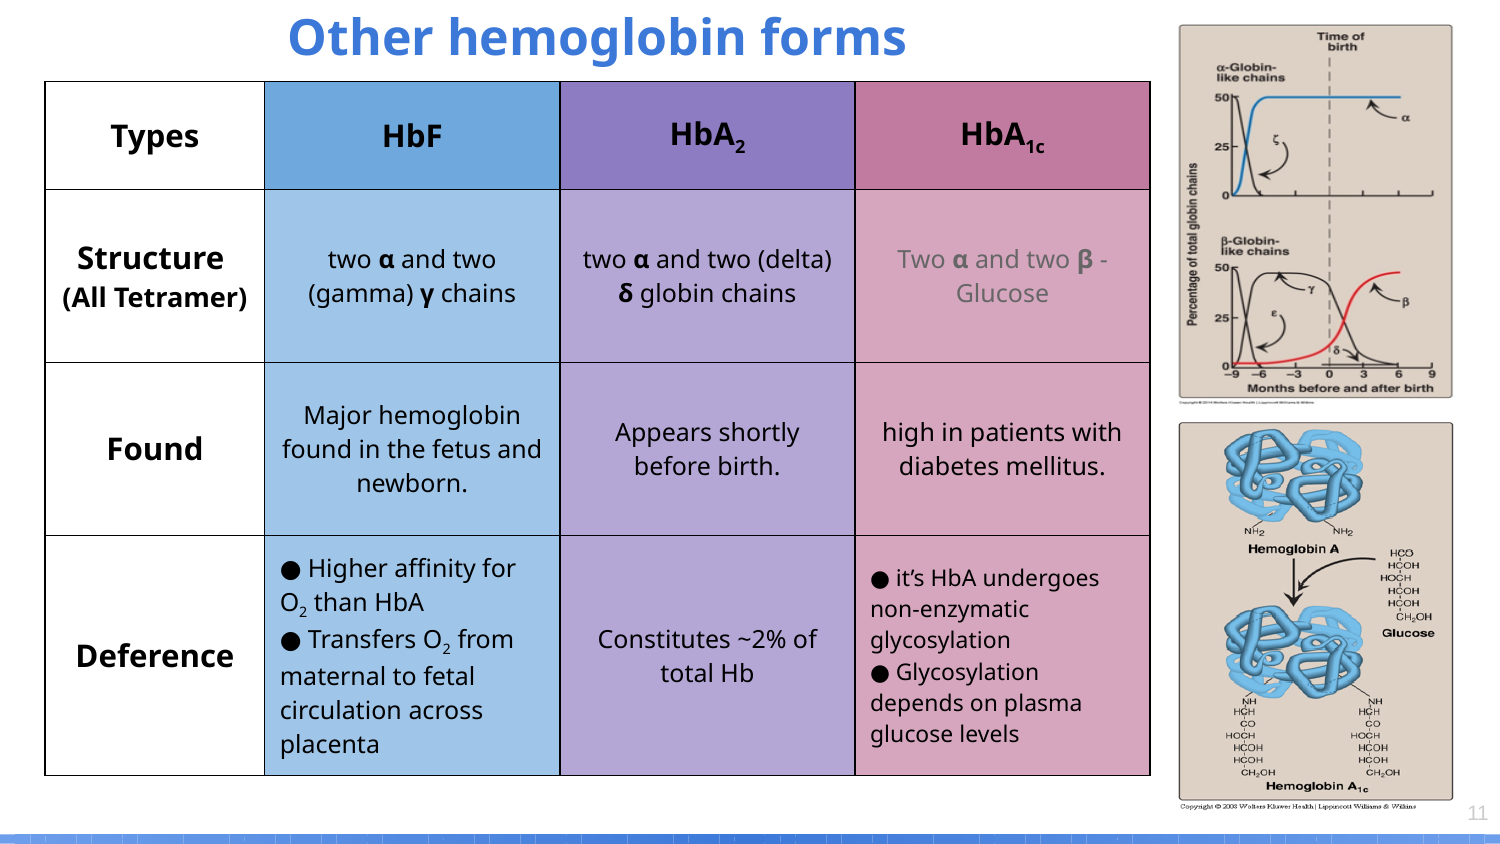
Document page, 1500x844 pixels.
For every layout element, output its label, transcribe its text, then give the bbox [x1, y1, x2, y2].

text_box Other hemoglobin forms [199, 0, 996, 82]
table_cell Constitutes ~2% of total Hb [561, 536, 854, 775]
table_cell ● it’s HbA undergoes non-enzymatic glycosylation ● Glycosylation depends on plasma glucose levels [856, 536, 1149, 775]
table_cell Found [46, 363, 264, 535]
table_cell Deference [46, 536, 264, 775]
table_header HbA1c [856, 82, 1149, 189]
table_header Types [46, 82, 264, 189]
table_cell Appears shortly before birth. [561, 363, 854, 535]
picture [1176, 23, 1456, 406]
table_cell Two α and two β -Glucose [856, 190, 1149, 362]
picture [1176, 421, 1456, 813]
table_cell Major hemoglobin found in the fetus and newborn. [265, 363, 559, 535]
table_cell two α and two (delta) δ globin chains [561, 190, 854, 362]
table_header HbF [265, 82, 559, 189]
table_cell high in patients with diabetes mellitus. [856, 363, 1149, 535]
table_header HbA2 [561, 82, 854, 189]
table_cell two α and two (gamma) γ chains [265, 190, 559, 362]
table_cell Structure (All Tetramer) [46, 190, 264, 362]
slide_number ‹#› [1410, 788, 1500, 844]
table_cell ● Higher affinity for O2 than HbA ● Transfers O2 from maternal to fetal circulation across placenta [265, 536, 559, 775]
